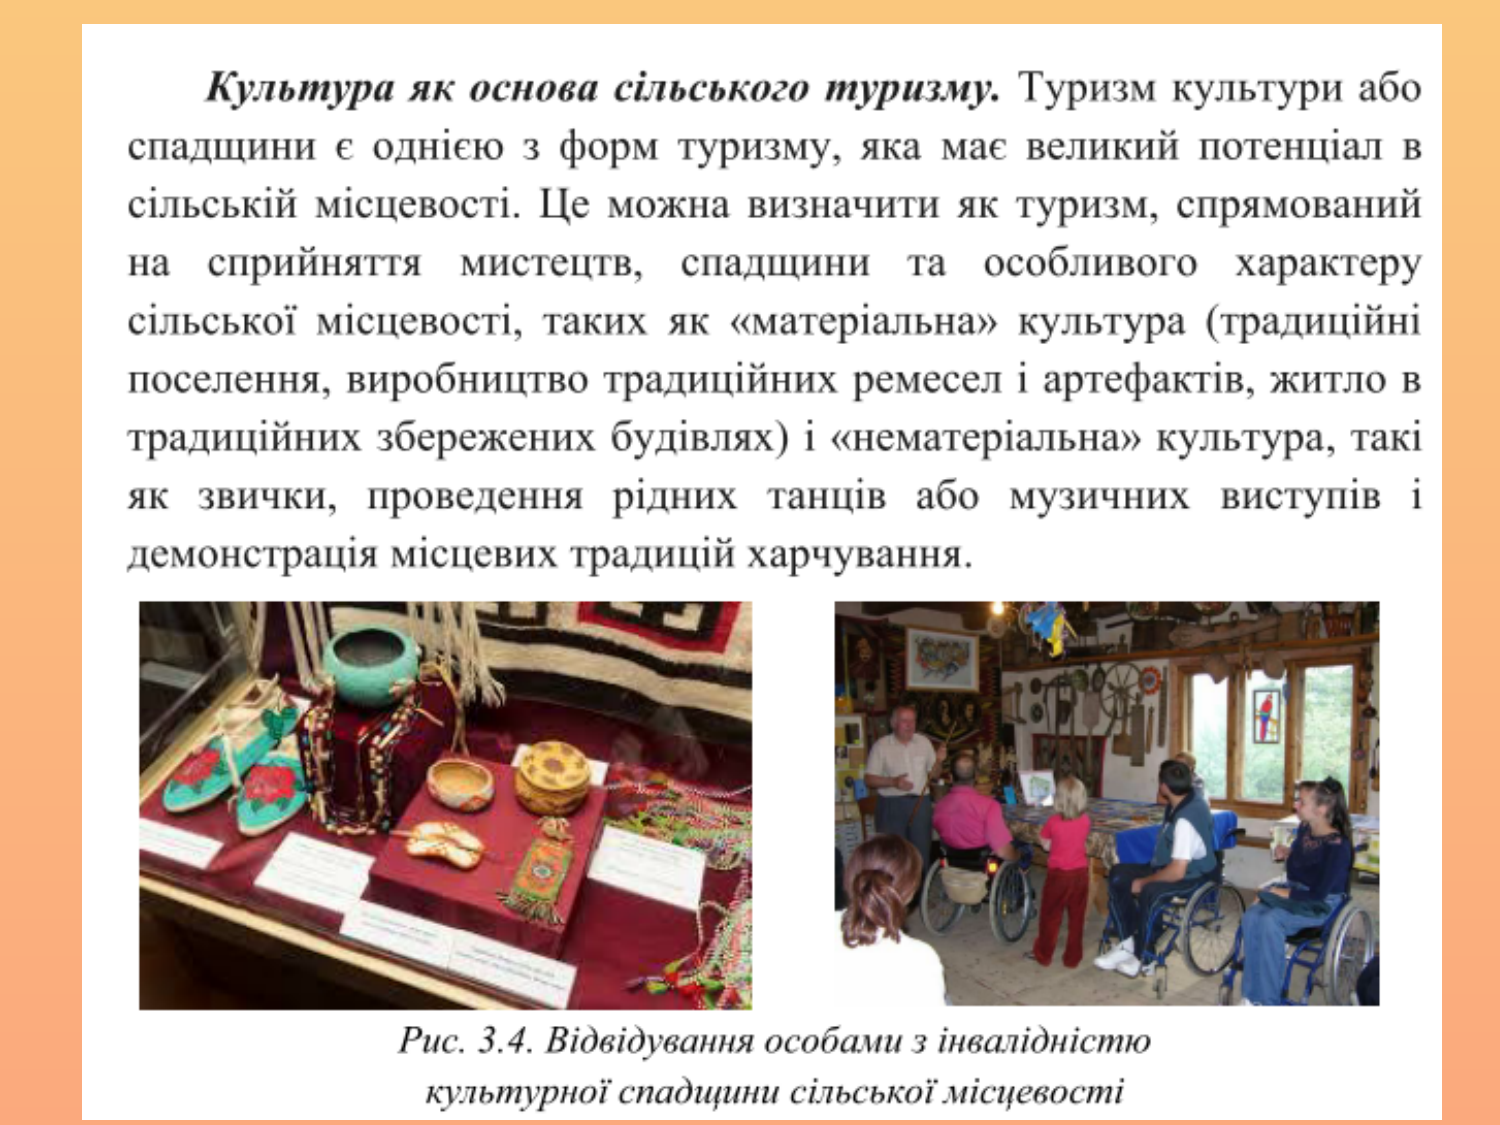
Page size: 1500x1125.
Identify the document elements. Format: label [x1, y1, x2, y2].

picture [81, 23, 1442, 1120]
